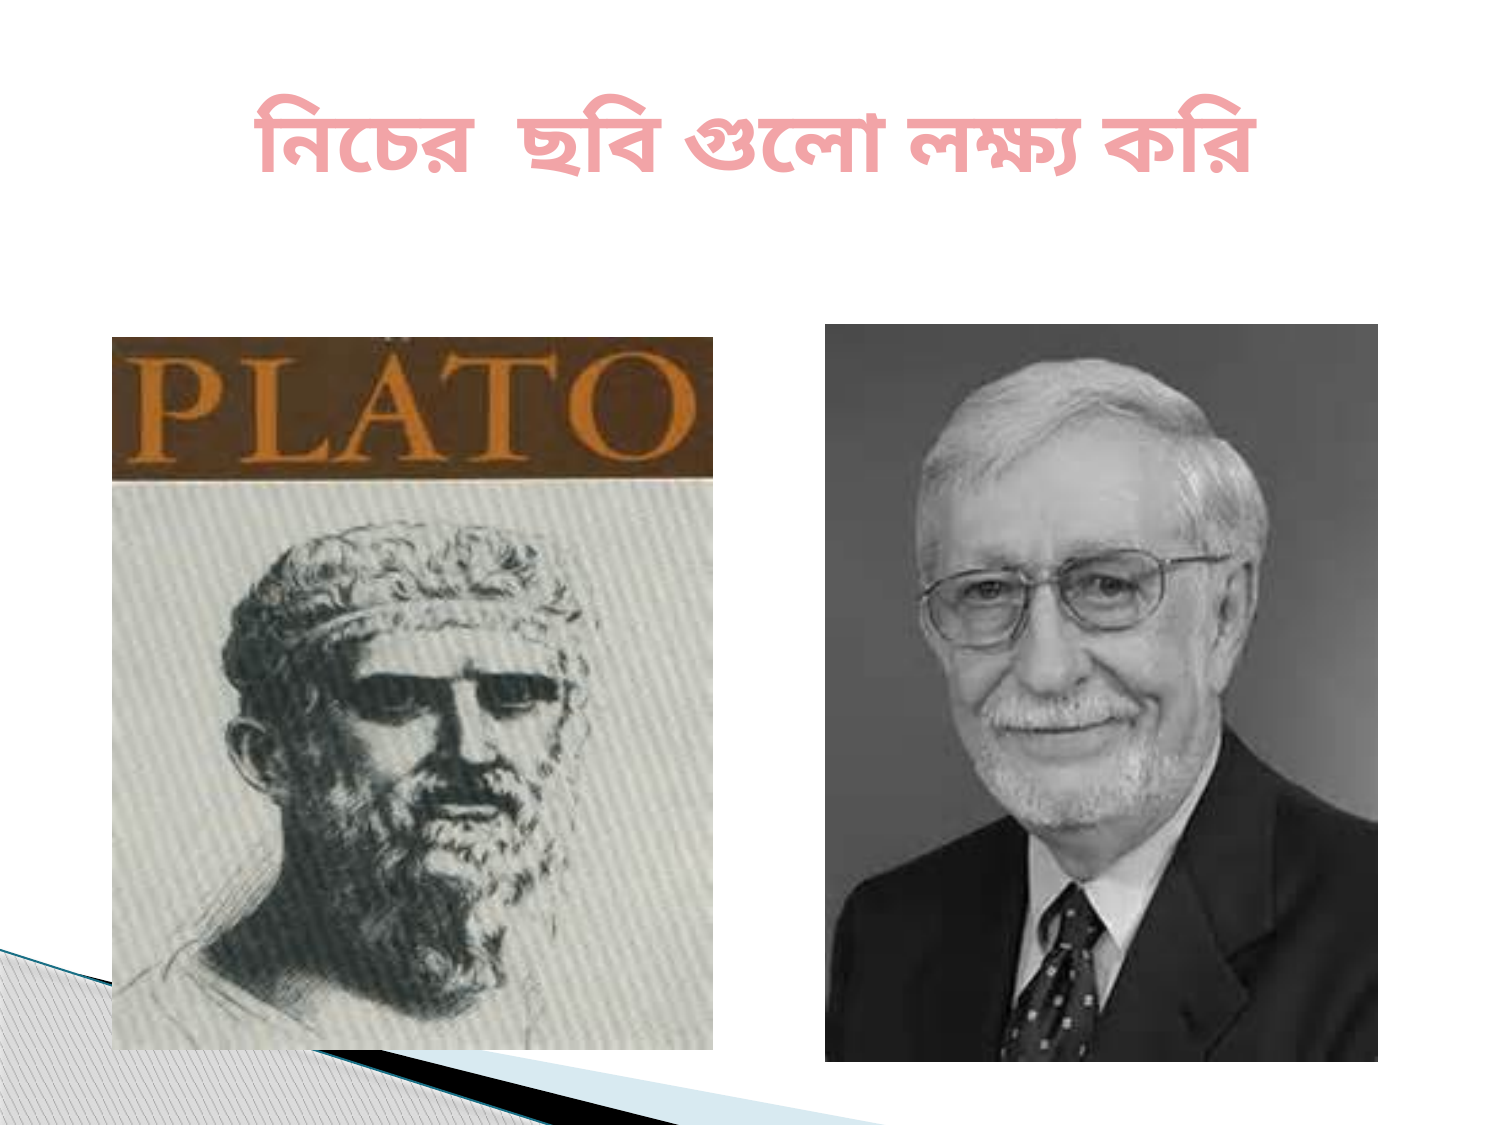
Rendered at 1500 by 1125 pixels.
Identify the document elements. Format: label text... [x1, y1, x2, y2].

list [112, 337, 713, 1051]
picture [824, 324, 1379, 1063]
title নিচের ছবি গুলো লক্ষ্য করি [212, 45, 1300, 233]
